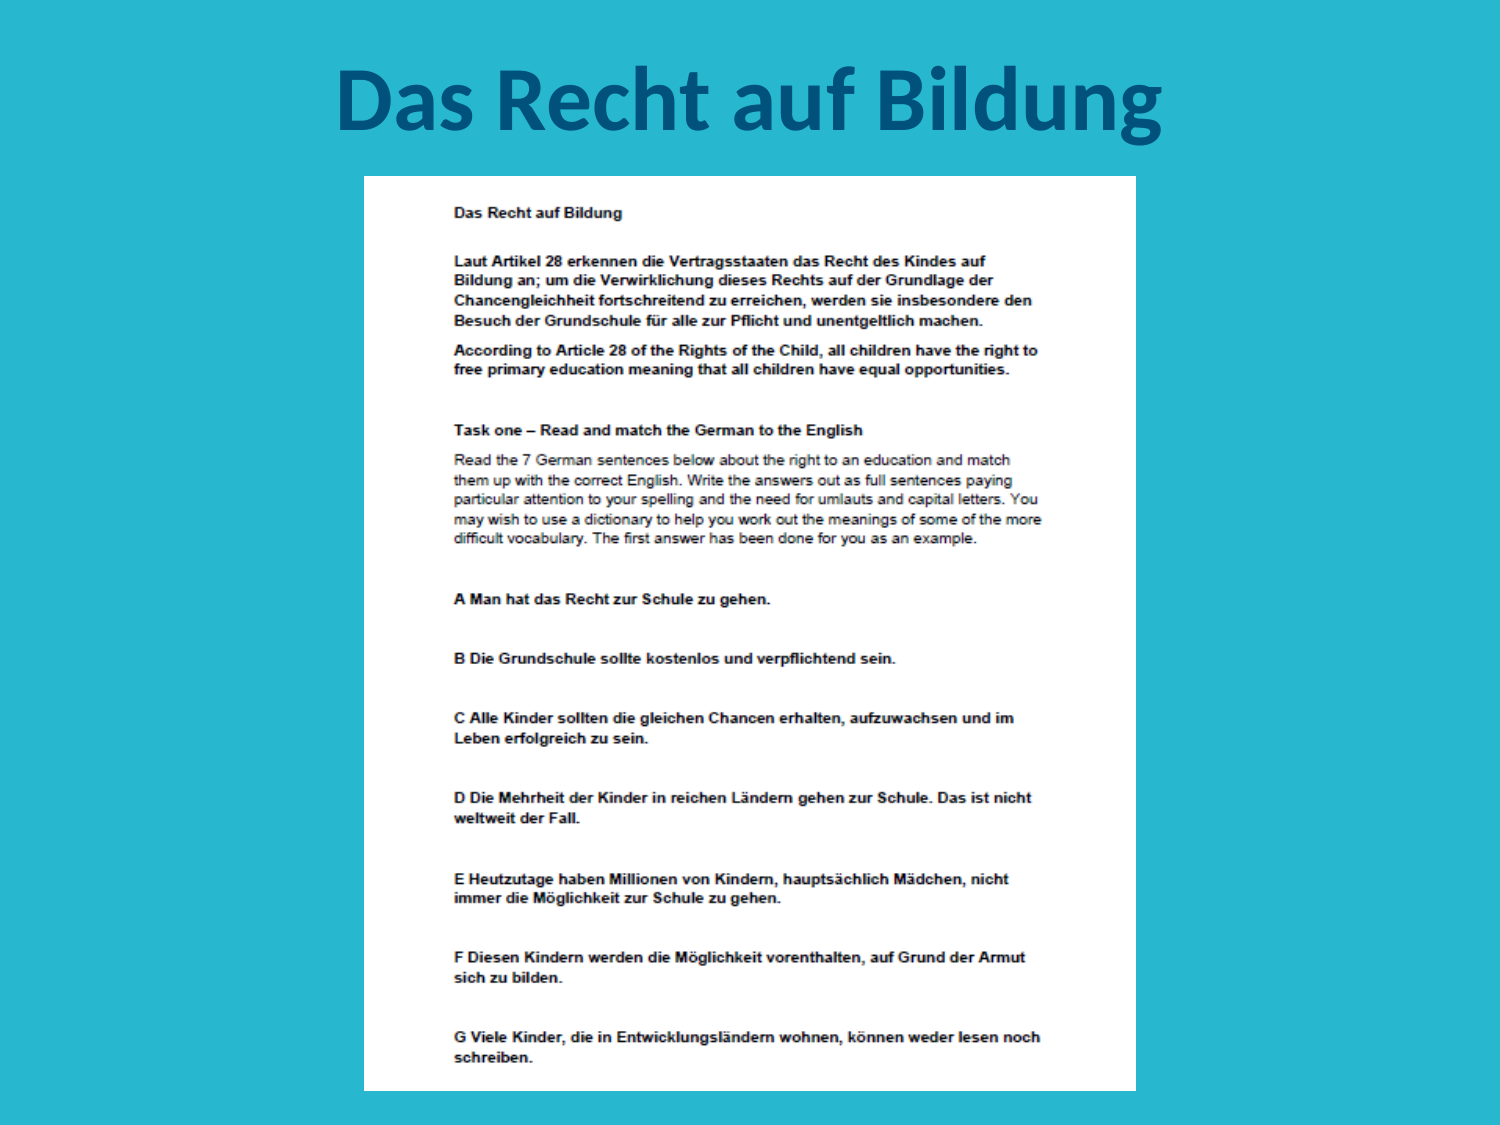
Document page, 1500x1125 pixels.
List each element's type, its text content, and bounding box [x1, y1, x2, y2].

picture [364, 176, 1136, 1091]
title Das Recht auf Bildung [75, 0, 1425, 188]
